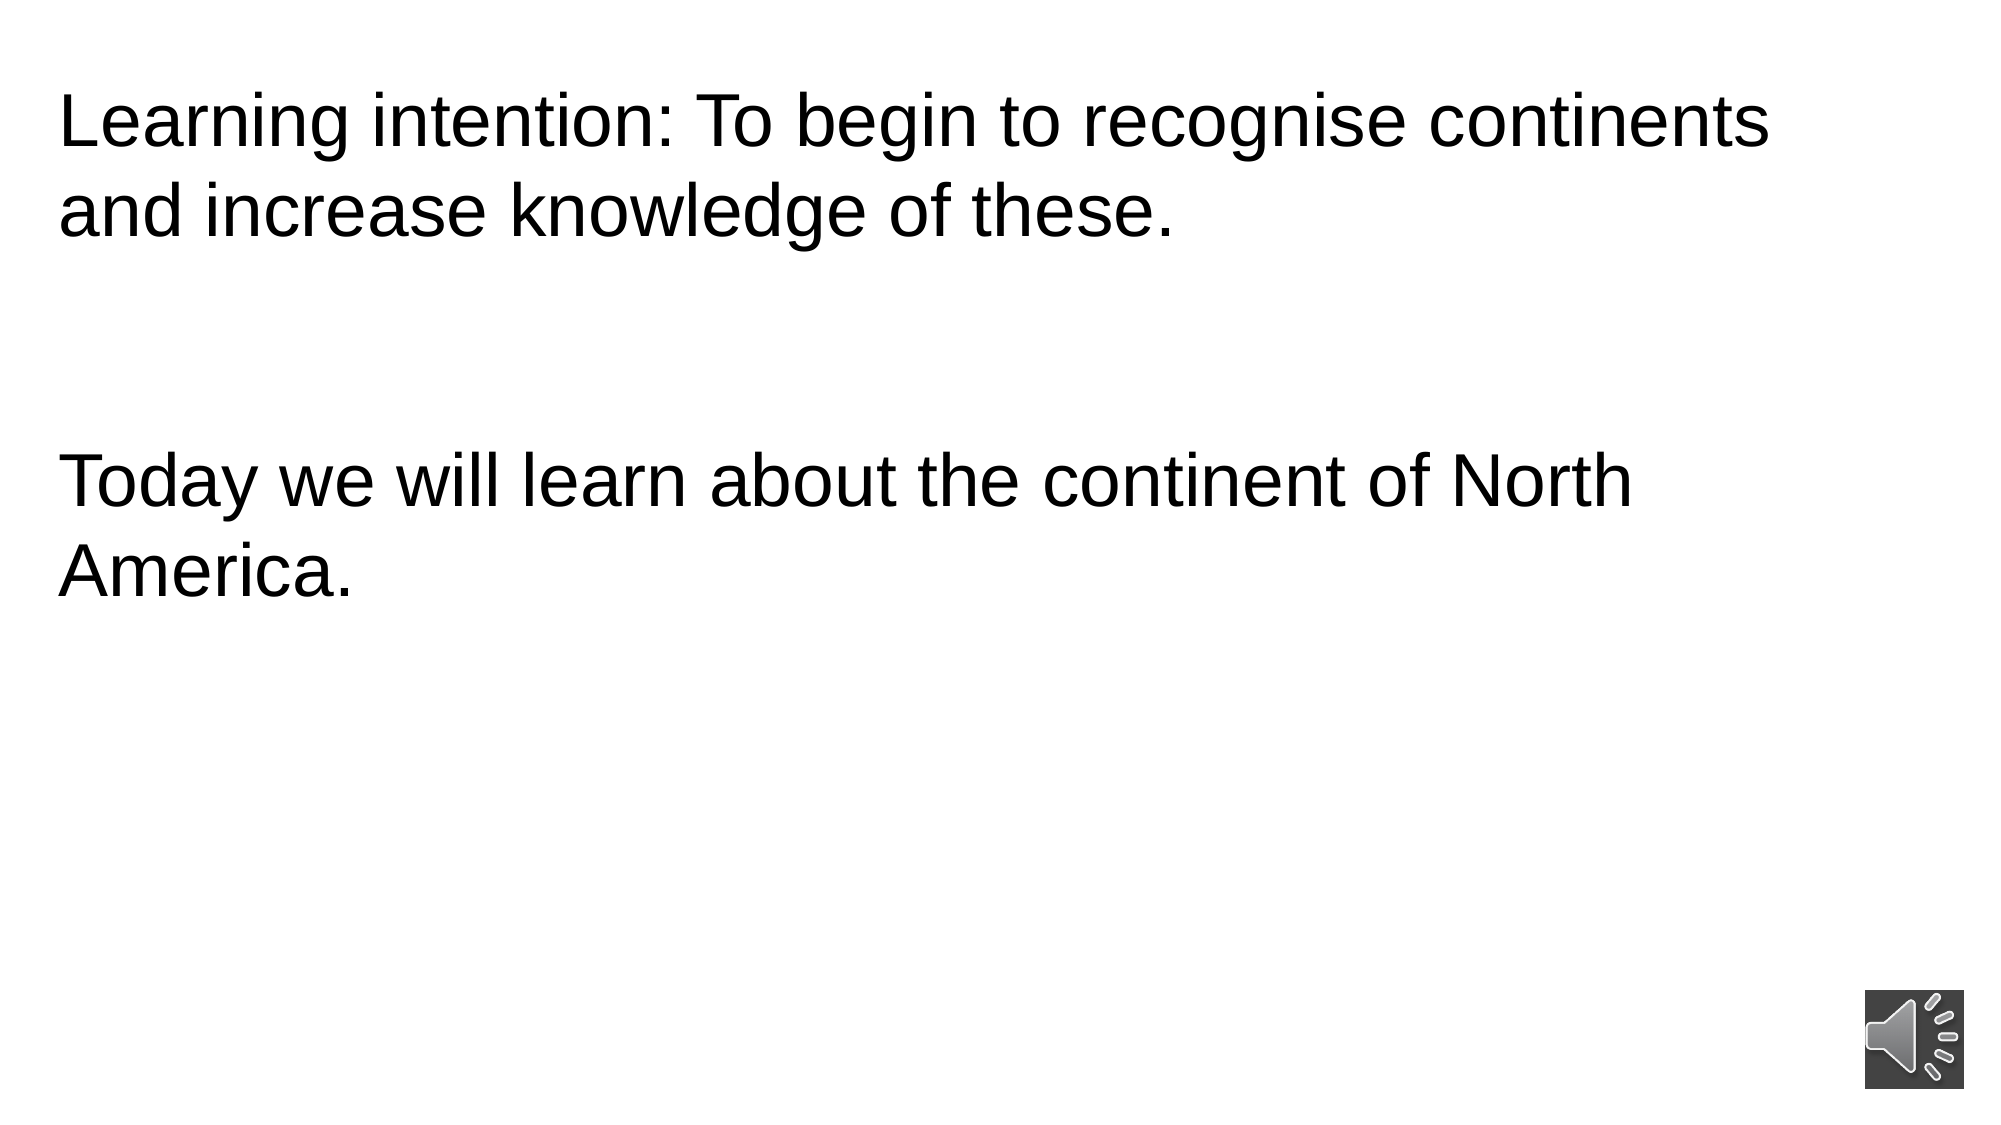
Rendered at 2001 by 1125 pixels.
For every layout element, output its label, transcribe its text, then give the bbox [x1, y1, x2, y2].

picture [1864, 989, 1965, 1090]
text_box Learning intention: To begin to recognise continents and increase knowledge of these. Today we will learn about the continent of North America. [44, 63, 1877, 619]
